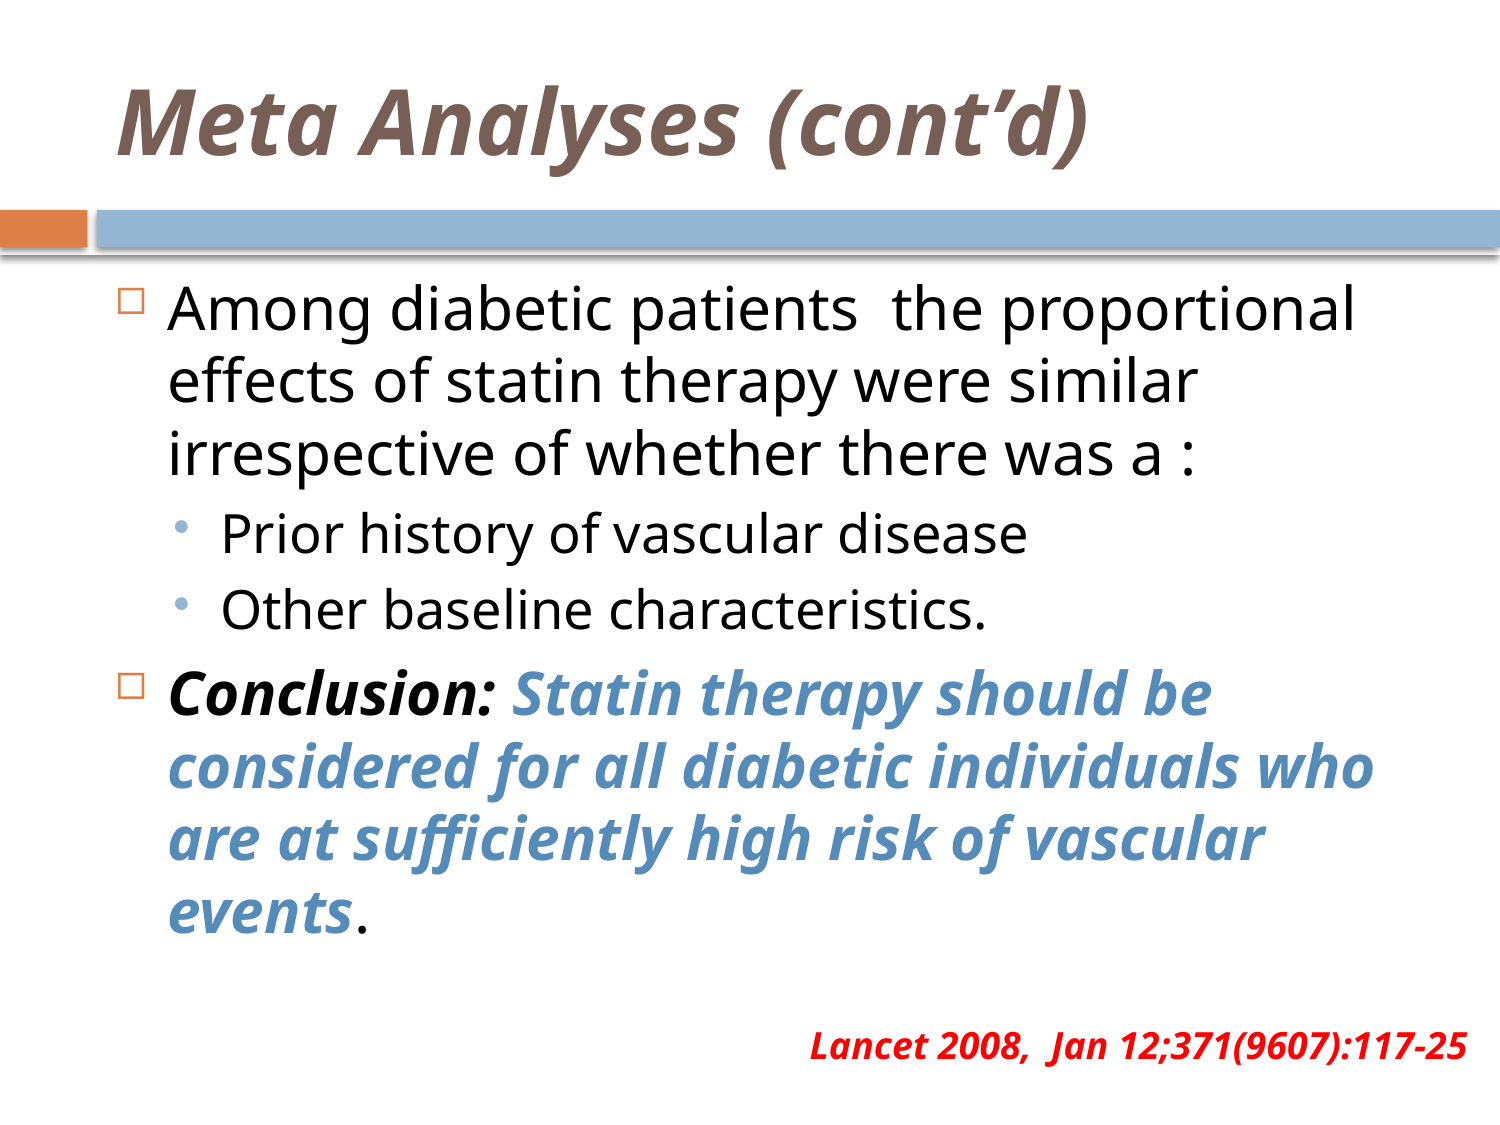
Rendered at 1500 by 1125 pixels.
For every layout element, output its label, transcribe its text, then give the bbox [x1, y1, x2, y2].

title Meta Analyses (cont’d) [100, 37, 1438, 200]
list Among diabetic patients the proportional effects of statin therapy were similar irrespective of whether there was a : Prior history of vascular disease Other baseline characteristics. Conclusion: Statin therapy should be considered for all diabetic individuals who are at sufficiently high risk of vascular events. [100, 262, 1438, 1000]
text_box Lancet 2008, Jan 12;371(9607):117-25 [794, 1014, 1484, 1075]
